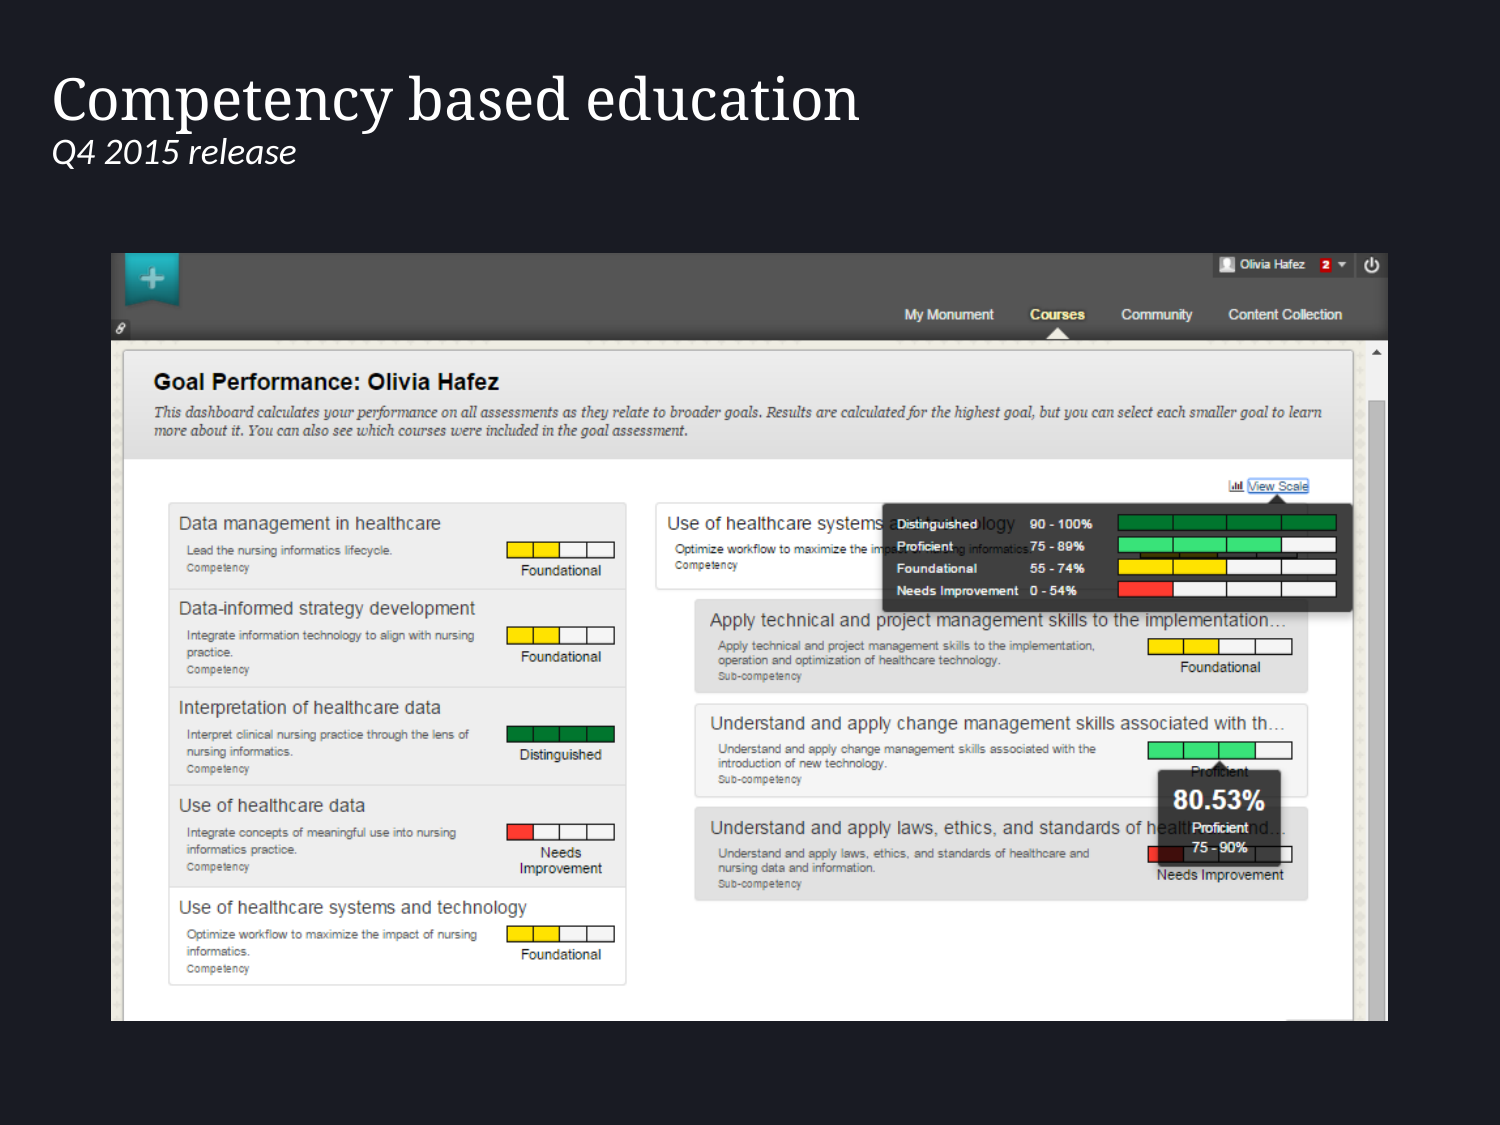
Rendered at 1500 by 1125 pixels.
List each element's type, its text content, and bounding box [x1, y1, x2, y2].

title Competency based education Q4 2015 release [51, 46, 1449, 174]
picture [110, 253, 1390, 1022]
